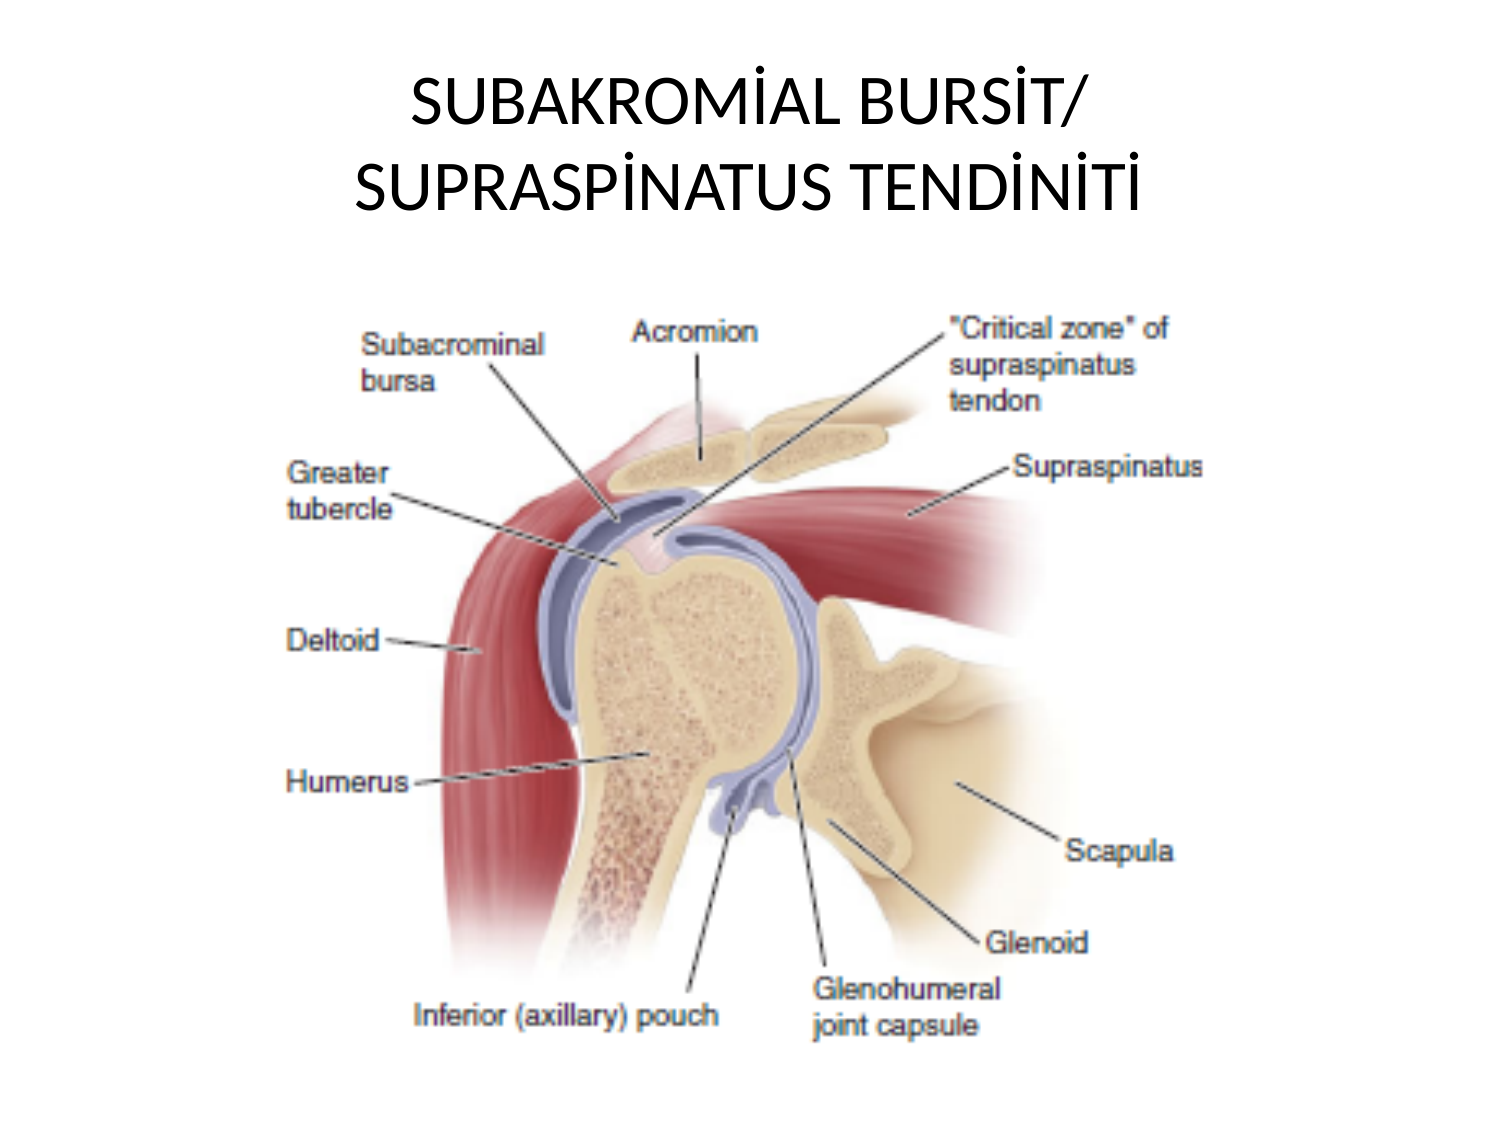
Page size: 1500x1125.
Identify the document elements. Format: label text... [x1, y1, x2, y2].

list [262, 274, 1213, 1063]
title SUBAKROMİAL BURSİT/ SUPRASPİNATUS TENDİNİTİ [75, 45, 1425, 233]
